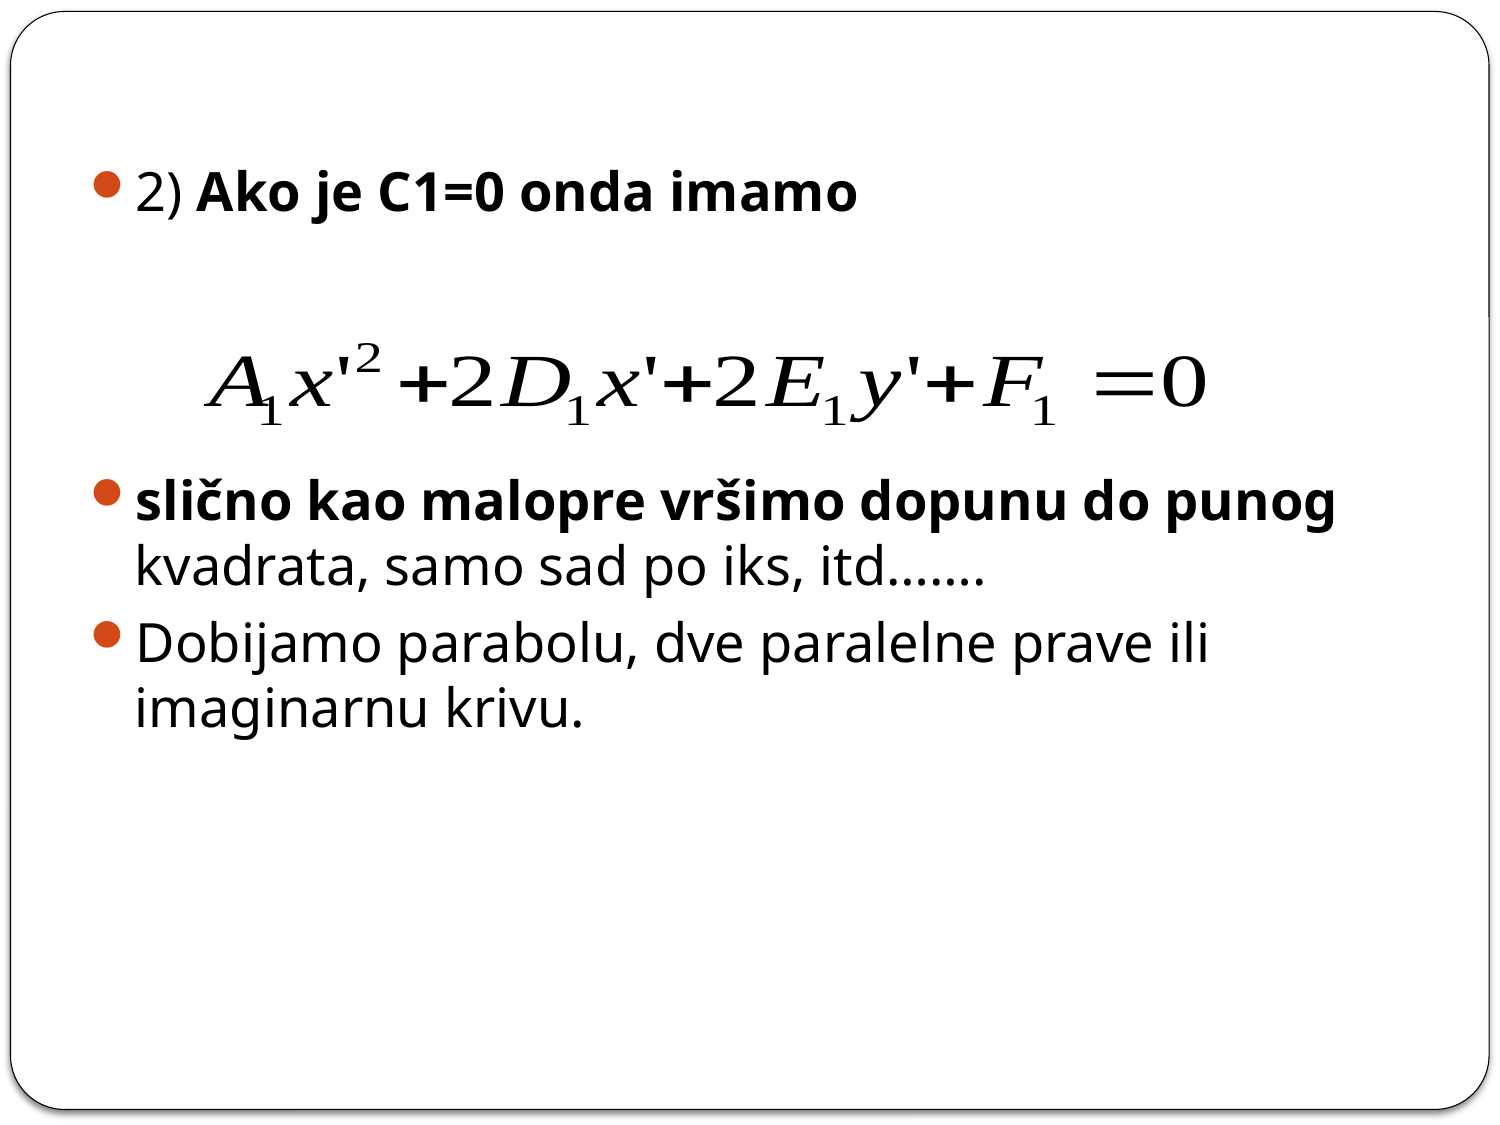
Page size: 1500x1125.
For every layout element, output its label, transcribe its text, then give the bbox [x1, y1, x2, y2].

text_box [187, 324, 1226, 438]
list 2) Ako je C1=0 onda imamo slično kao malopre vršimo dopunu do punog kvadrata, samo sad po iks, itd……. Dobijamo parabolu, dve paralelne prave ili imaginarnu krivu. [75, 149, 1425, 1005]
